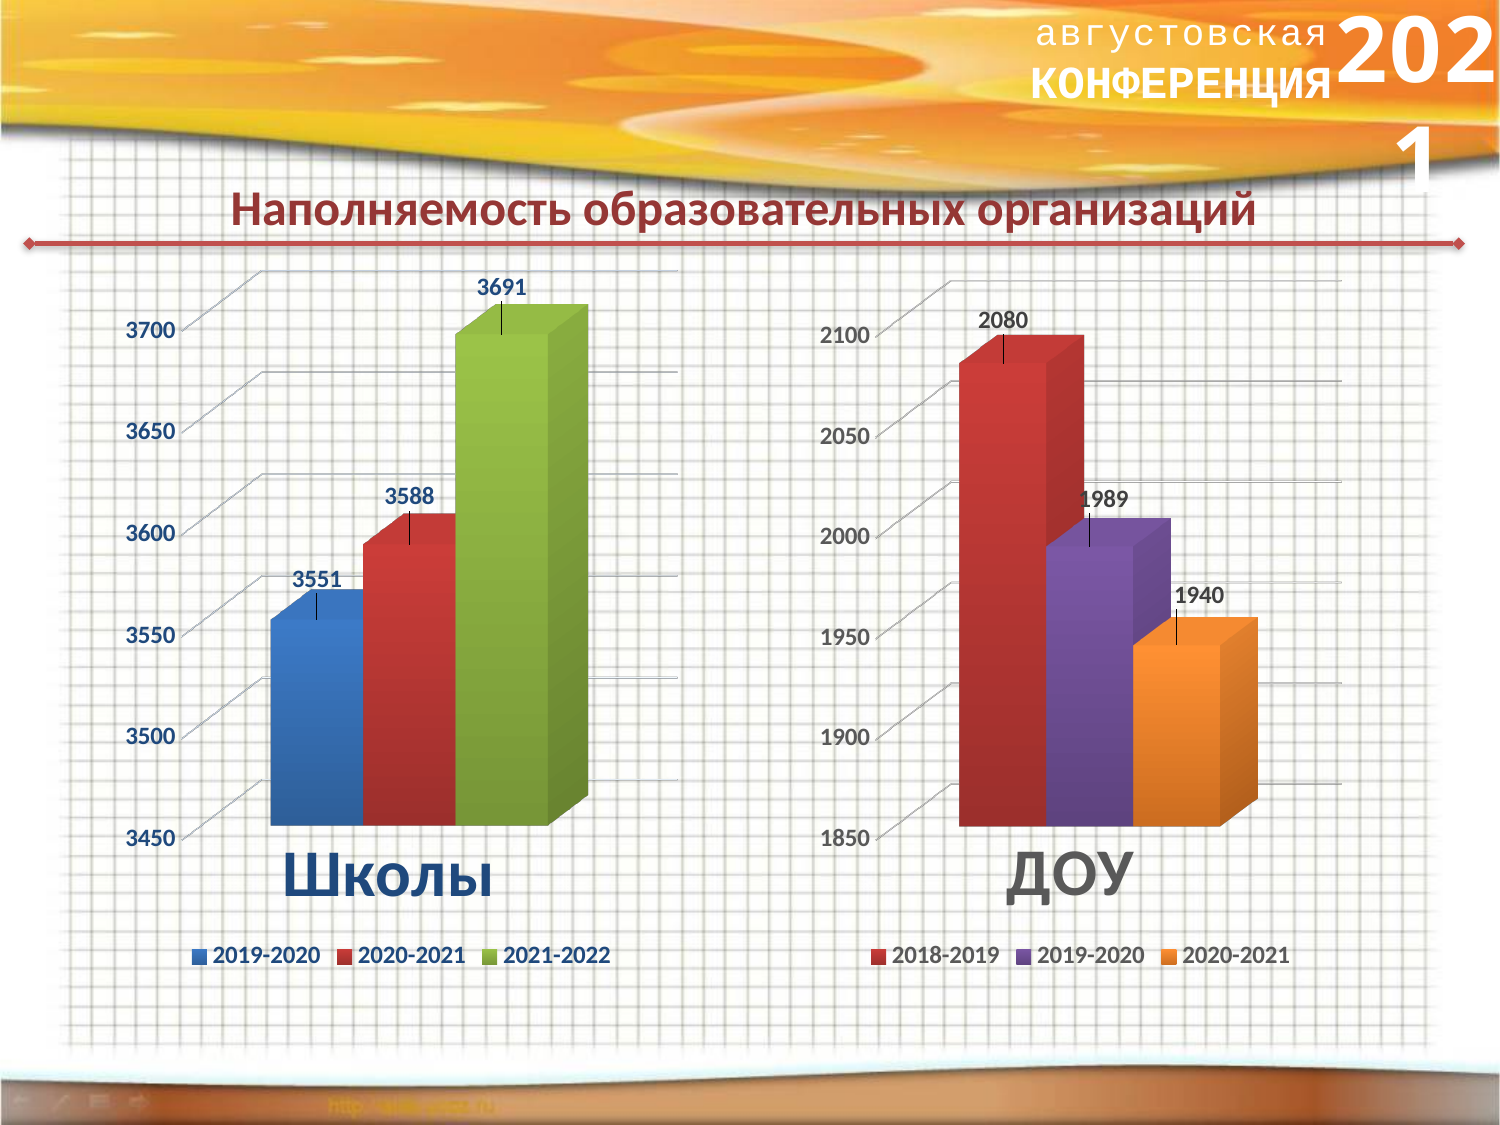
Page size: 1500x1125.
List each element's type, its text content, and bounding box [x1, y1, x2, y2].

chart [808, 265, 1353, 977]
picture [0, 0, 1500, 1125]
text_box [1009, 0, 1500, 118]
text_box Наполняемость образовательных организаций [215, 168, 1273, 239]
chart [111, 256, 692, 977]
